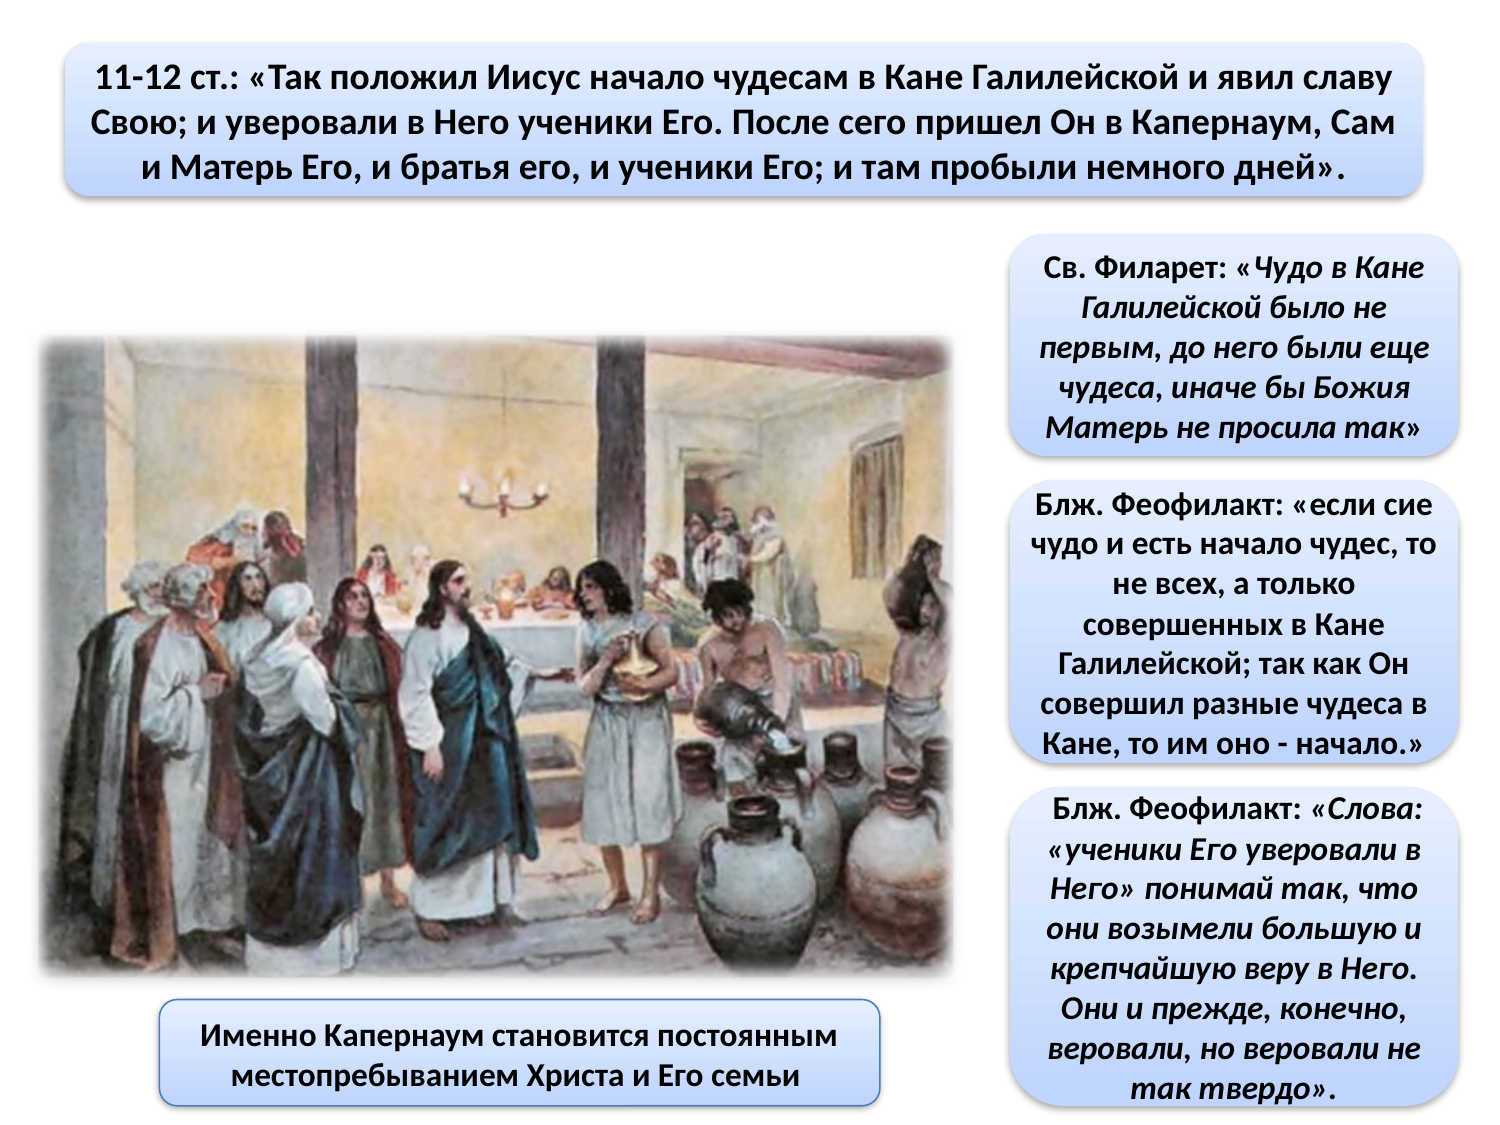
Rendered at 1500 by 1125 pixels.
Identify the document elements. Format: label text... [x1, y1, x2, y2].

picture [29, 325, 963, 988]
text_box Блж. Феофилакт: «Слова: «ученики Его уверовали в Него» понимай так, что они возымели большую и крепчайшую веру в Него. Они и прежде, конечно, веровали, но веровали не так твердо». [1009, 786, 1460, 1107]
text_box Св. Филарет: «Чудо в Кане Галилейской было не первым, до него были еще чудеса, иначе бы Божия Матерь не просила так» [1009, 232, 1460, 457]
text_box Блж. Феофилакт: «если сие чудо и есть начало чудес, то не всех, а только совершенных в Кане Галилейской; так как Он совершил разные чудеса в Кане, то им оно - начало.» [1009, 479, 1460, 765]
text_box Именно Kапернаум становится постоянным местопребыванием Христа и Его семьи [158, 998, 881, 1107]
text_box 11-12 ст.: «Так положил Иисус начало чудесам в Кане Галилейской и явил славу Свою; и уверовали в Него ученики Его. После сего пришел Он в Капернаум, Сам и Матерь Его, и братья его, и ученики Его; и там пробыли немного дней». [64, 41, 1425, 198]
